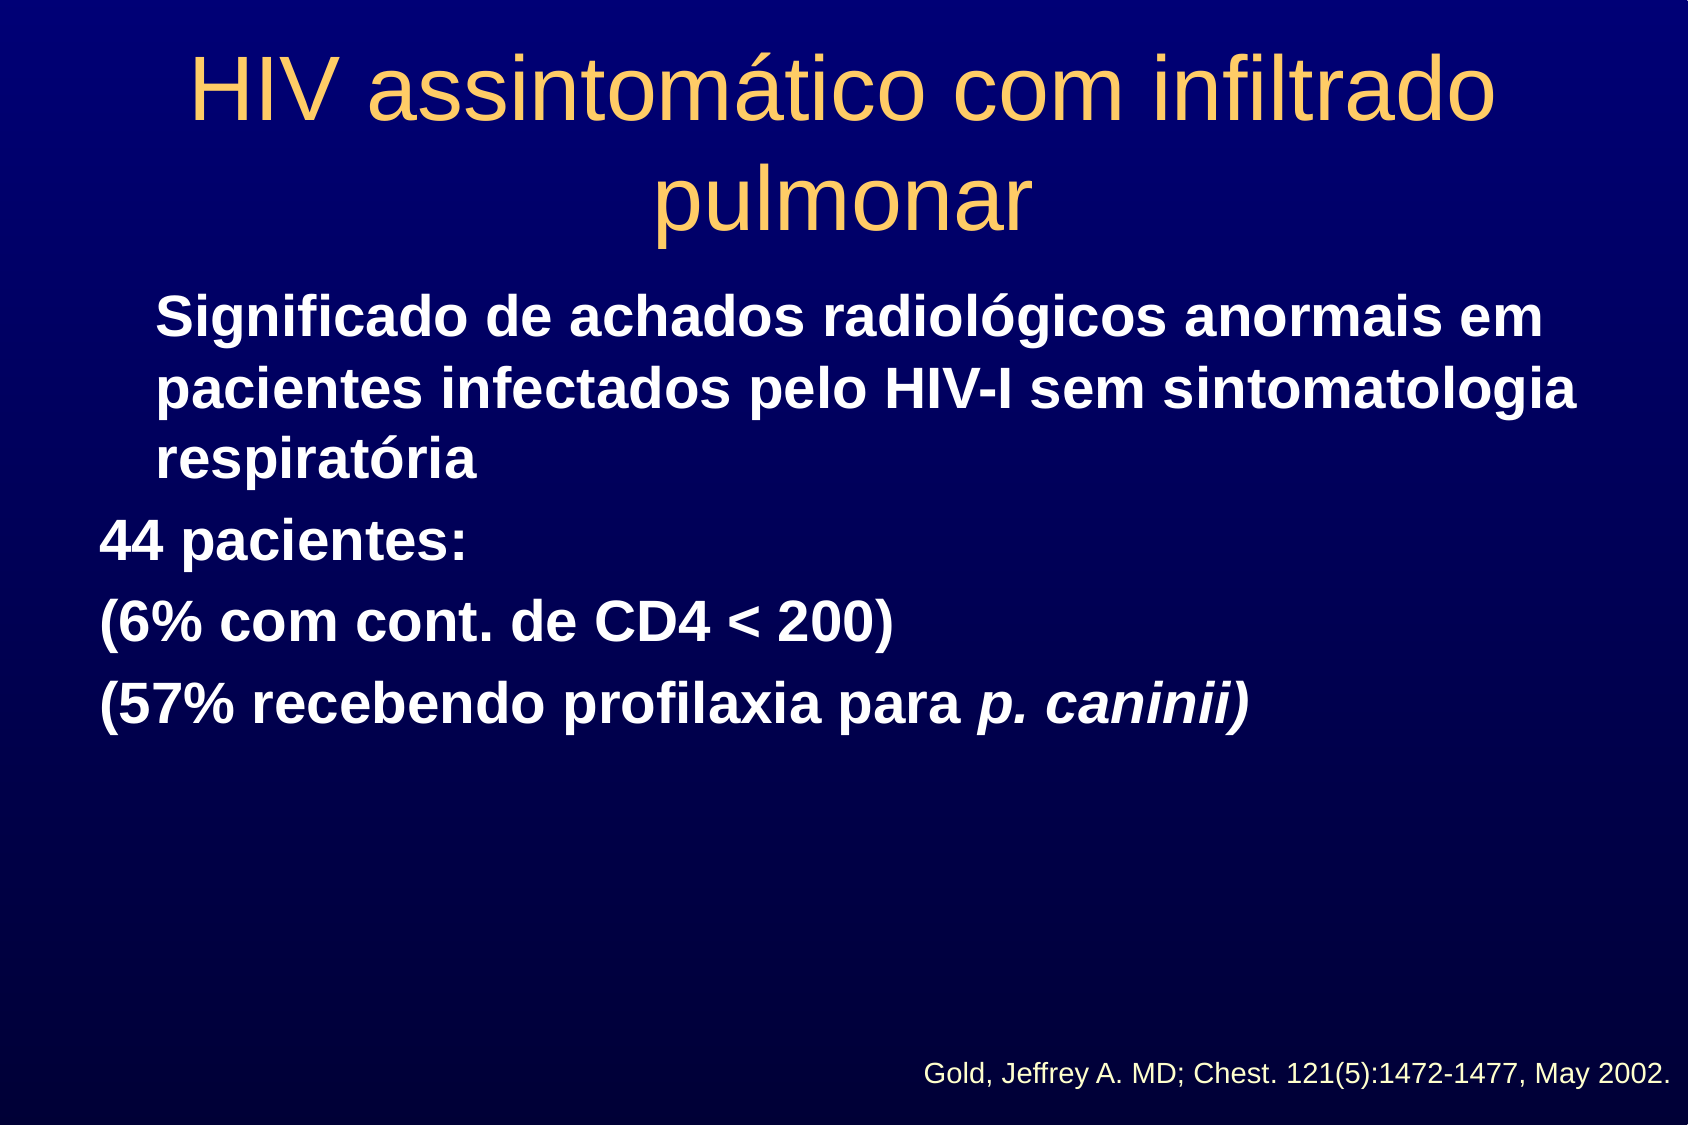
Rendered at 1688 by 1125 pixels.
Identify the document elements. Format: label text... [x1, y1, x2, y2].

title HIV assintomático com infiltrado pulmonar [84, 45, 1604, 233]
list Significado de achados radiológicos anormais em pacientes infectados pelo HIV-I sem sintomatologia respiratória 44 pacientes: (6% com cont. de CD4 < 200) (57% recebendo profilaxia para p. caninii) [84, 262, 1604, 1005]
footer Gold, Jeffrey A. MD; Chest. 121(5):1472-1477, May 2002. [0, 1046, 1688, 1125]
